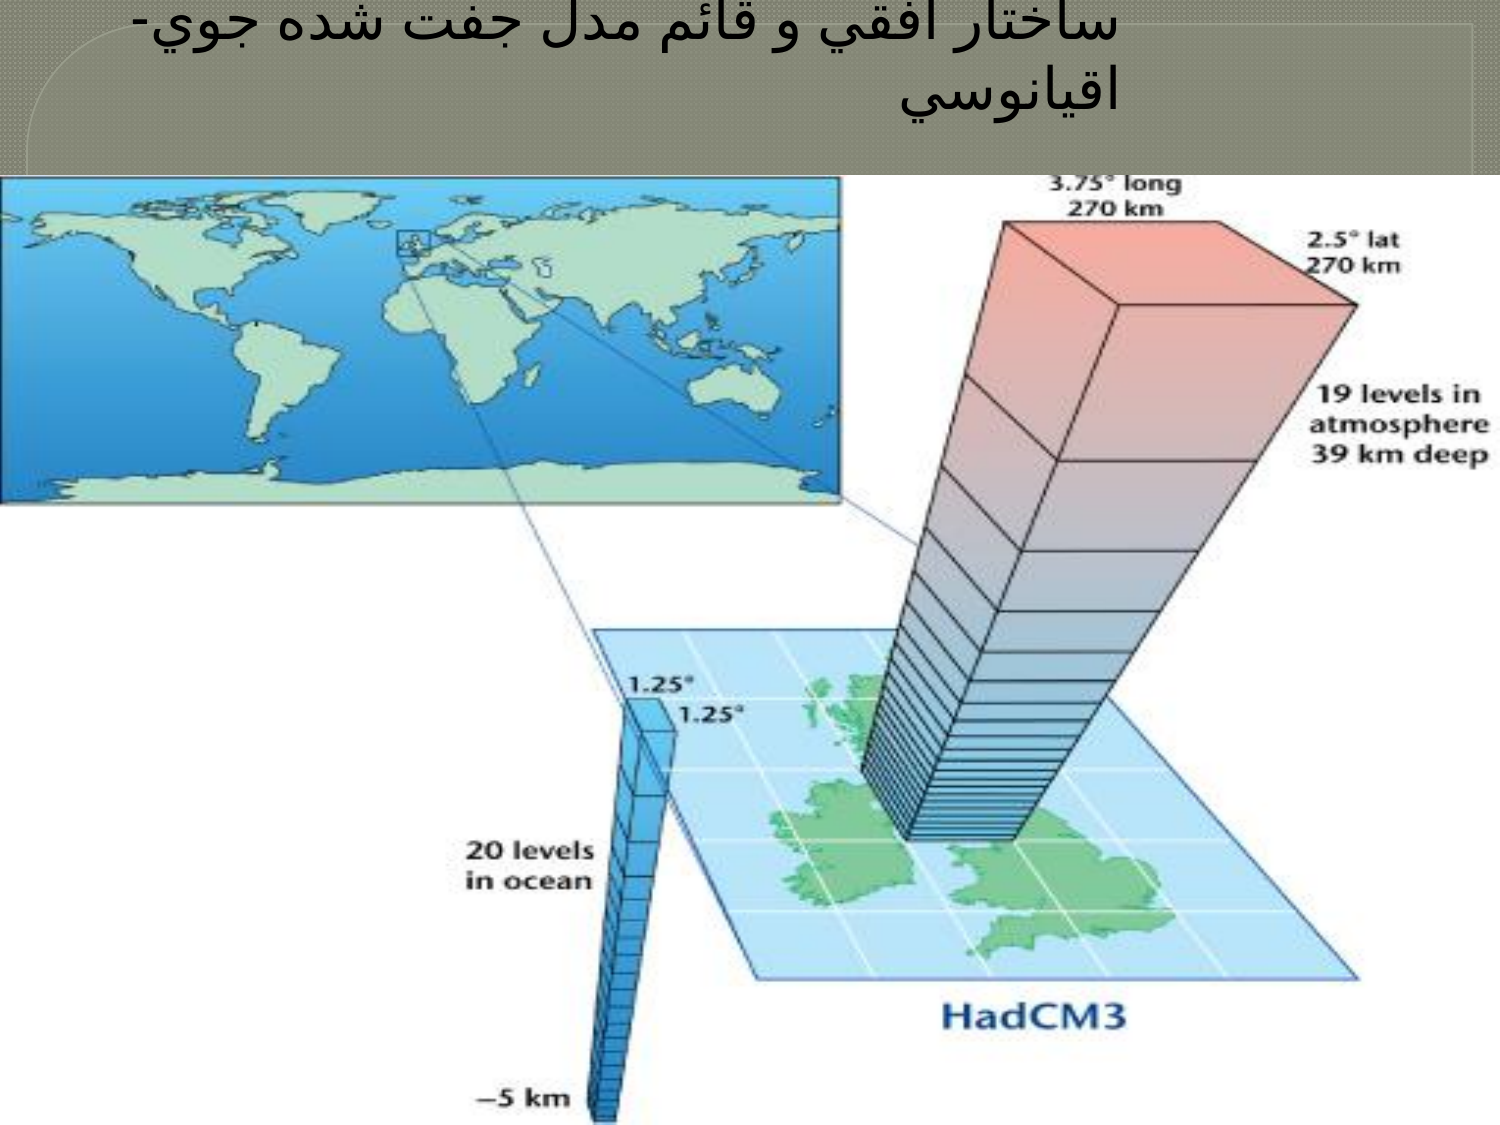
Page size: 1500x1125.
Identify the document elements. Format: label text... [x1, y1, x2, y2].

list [0, 175, 1500, 1125]
title ‌ساختار افقي و قائم مدل جفت شده جوي-اقيانوسي [58, 35, 1137, 129]
